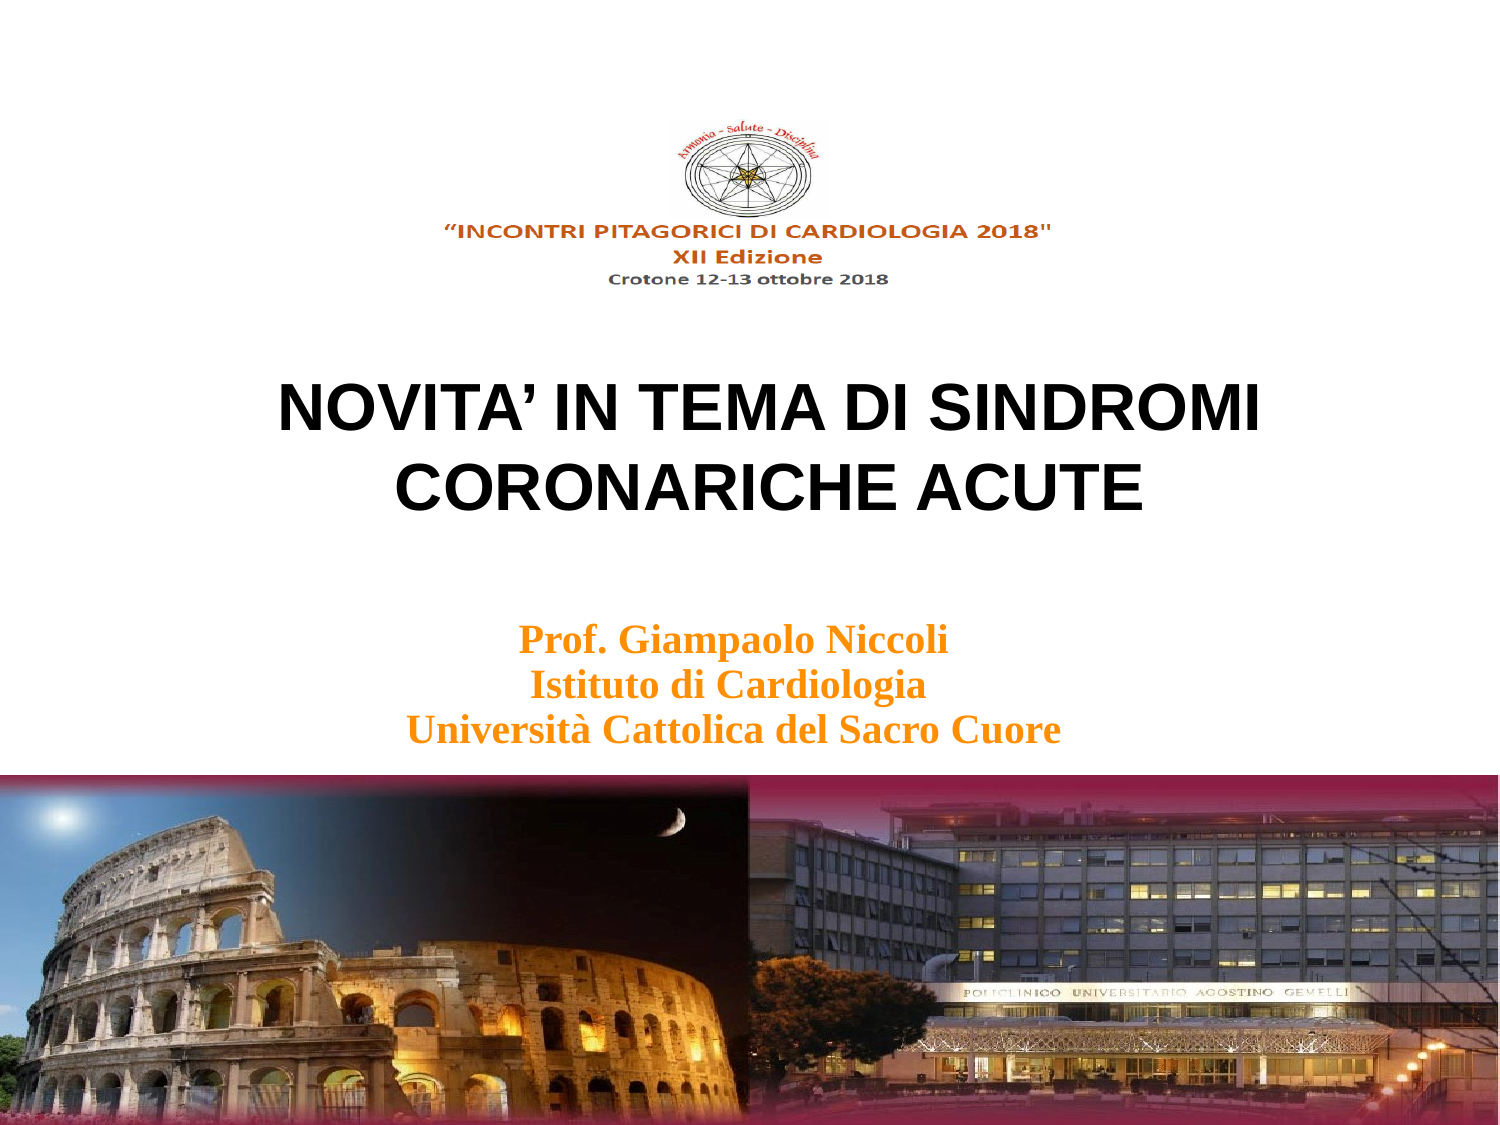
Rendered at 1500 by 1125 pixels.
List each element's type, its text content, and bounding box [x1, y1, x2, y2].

picture [0, 775, 1500, 1125]
text_box NOVITA’ IN TEMA DI SINDROMI CORONARICHE ACUTE [184, 356, 1356, 532]
picture [333, 87, 1211, 290]
text_box Prof. Giampaolo Niccoli Istituto di Cardiologia Università Cattolica del Sacro Cuore [183, 609, 1285, 773]
